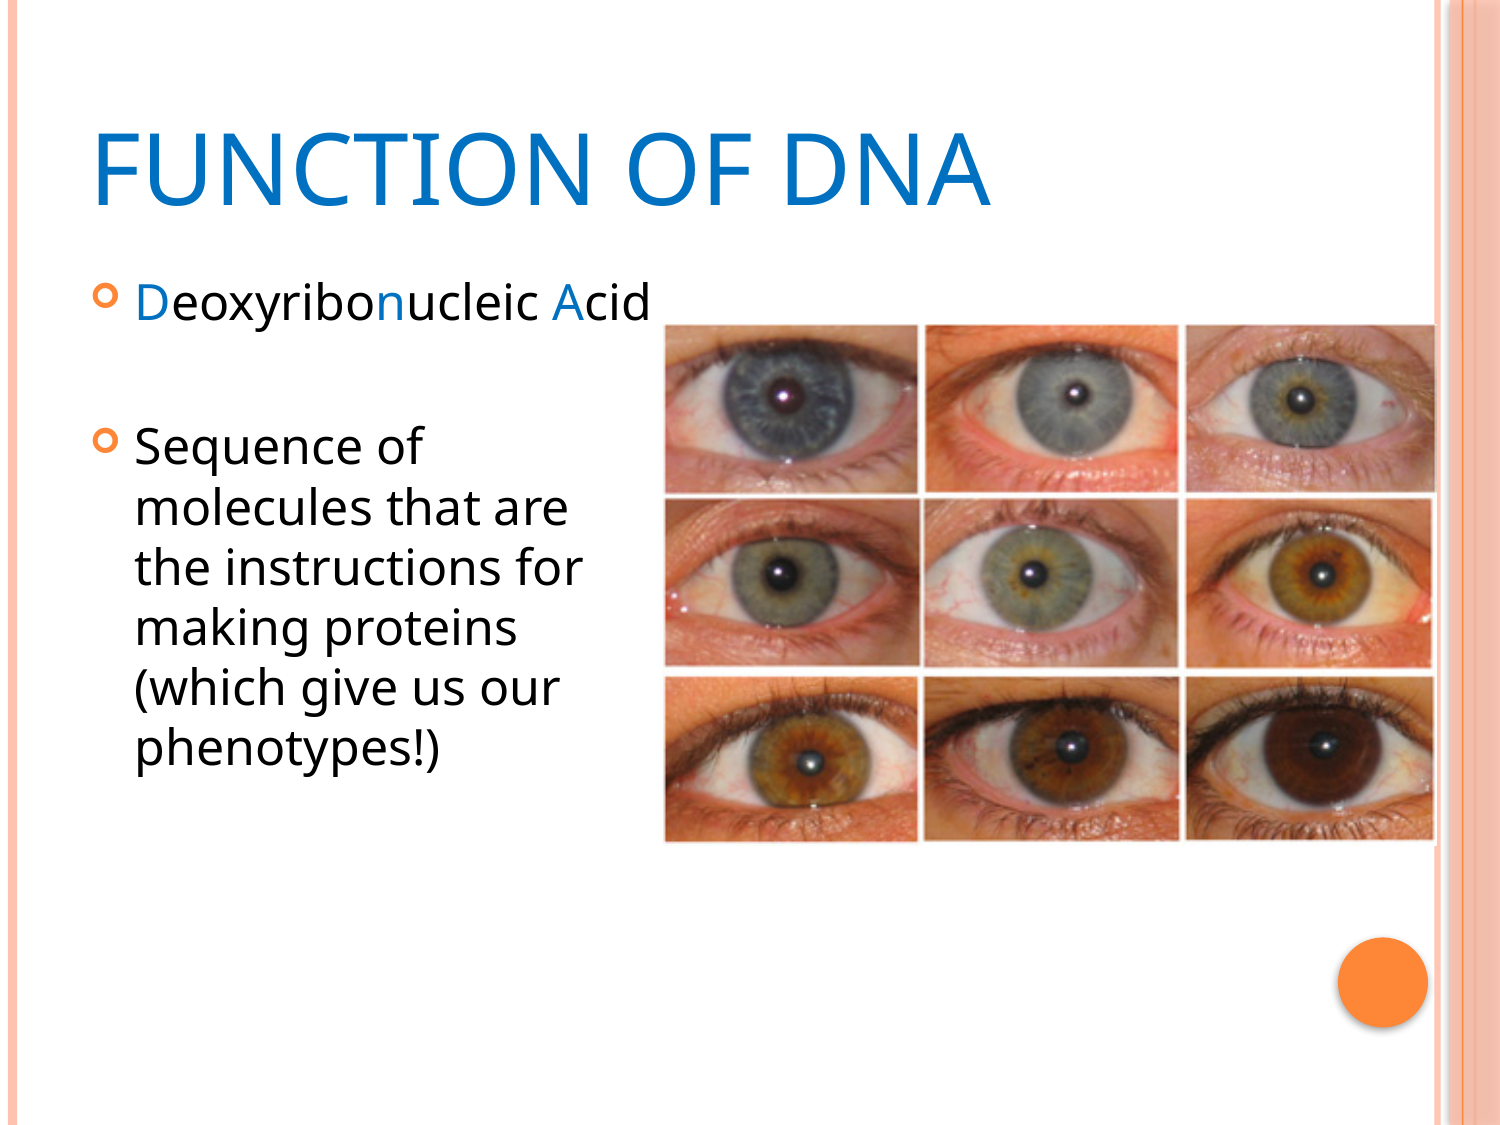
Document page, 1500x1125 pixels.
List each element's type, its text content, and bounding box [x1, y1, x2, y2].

list Deoxyribonucleic Acid Sequence of molecules that are the instructions for making proteins (which give us our phenotypes!) [75, 262, 675, 1013]
title Function of DNA [75, 45, 1300, 233]
picture [661, 324, 1437, 846]
